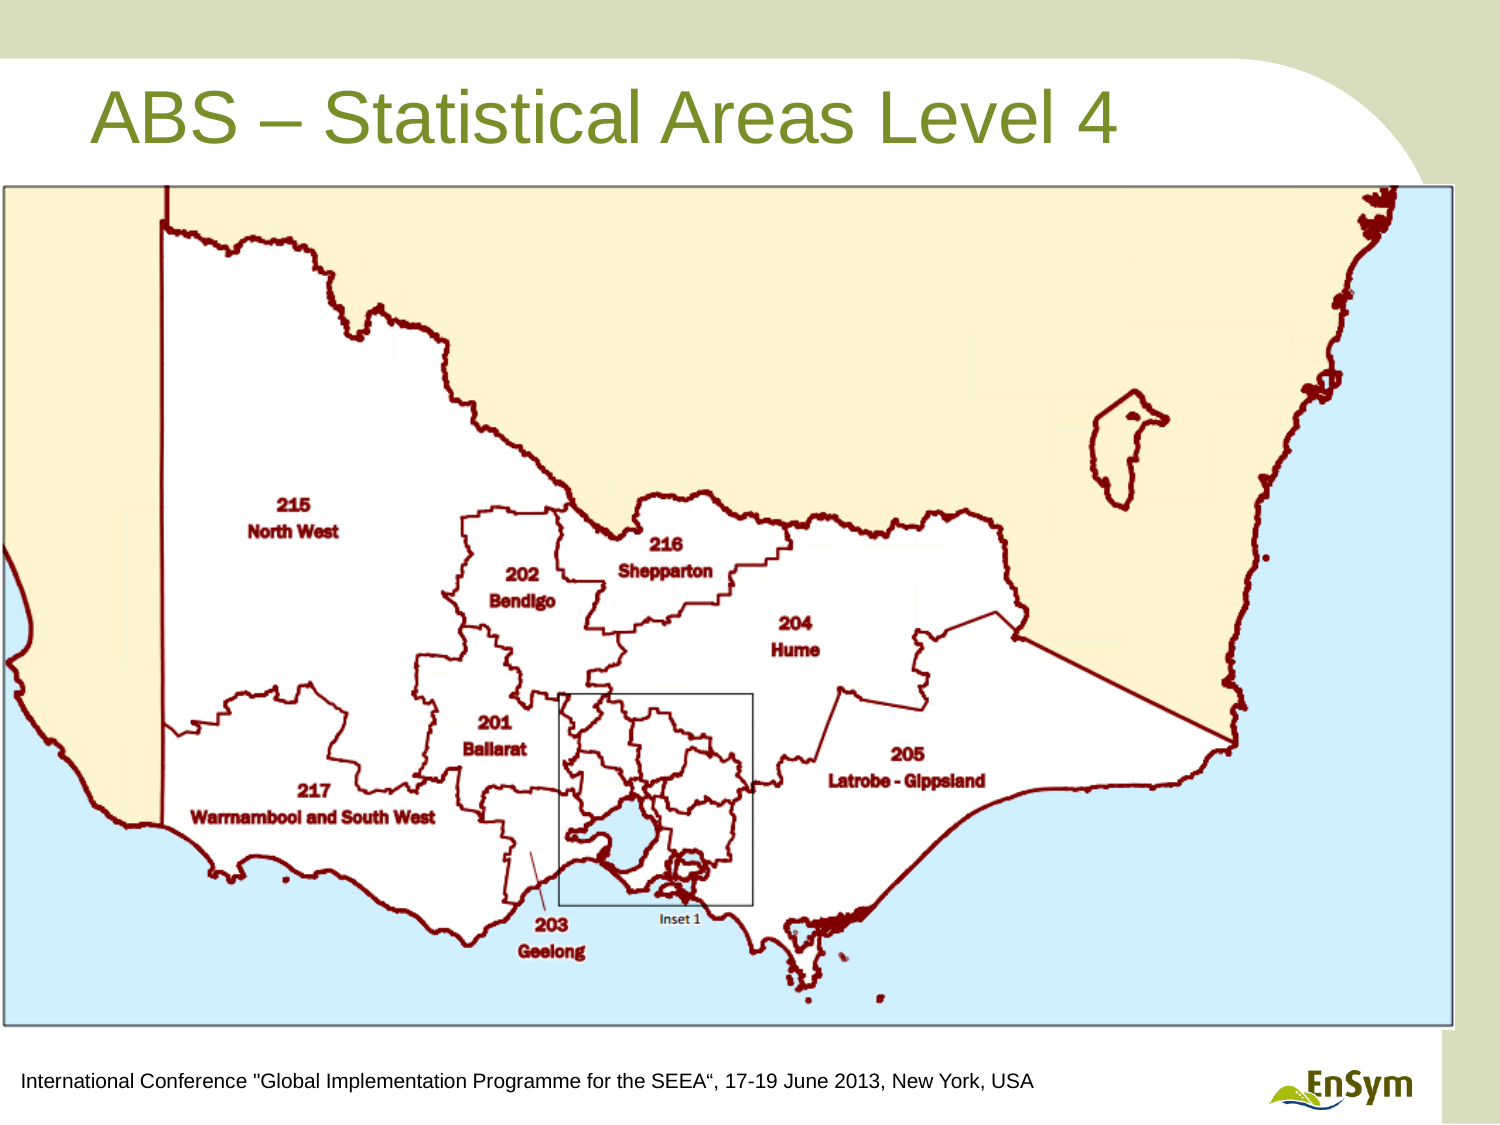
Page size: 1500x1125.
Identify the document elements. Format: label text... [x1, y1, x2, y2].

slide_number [5, 1059, 1117, 1118]
picture [0, 0, 1500, 1125]
title ABS – Statistical Areas Level 4 [74, 30, 1426, 182]
